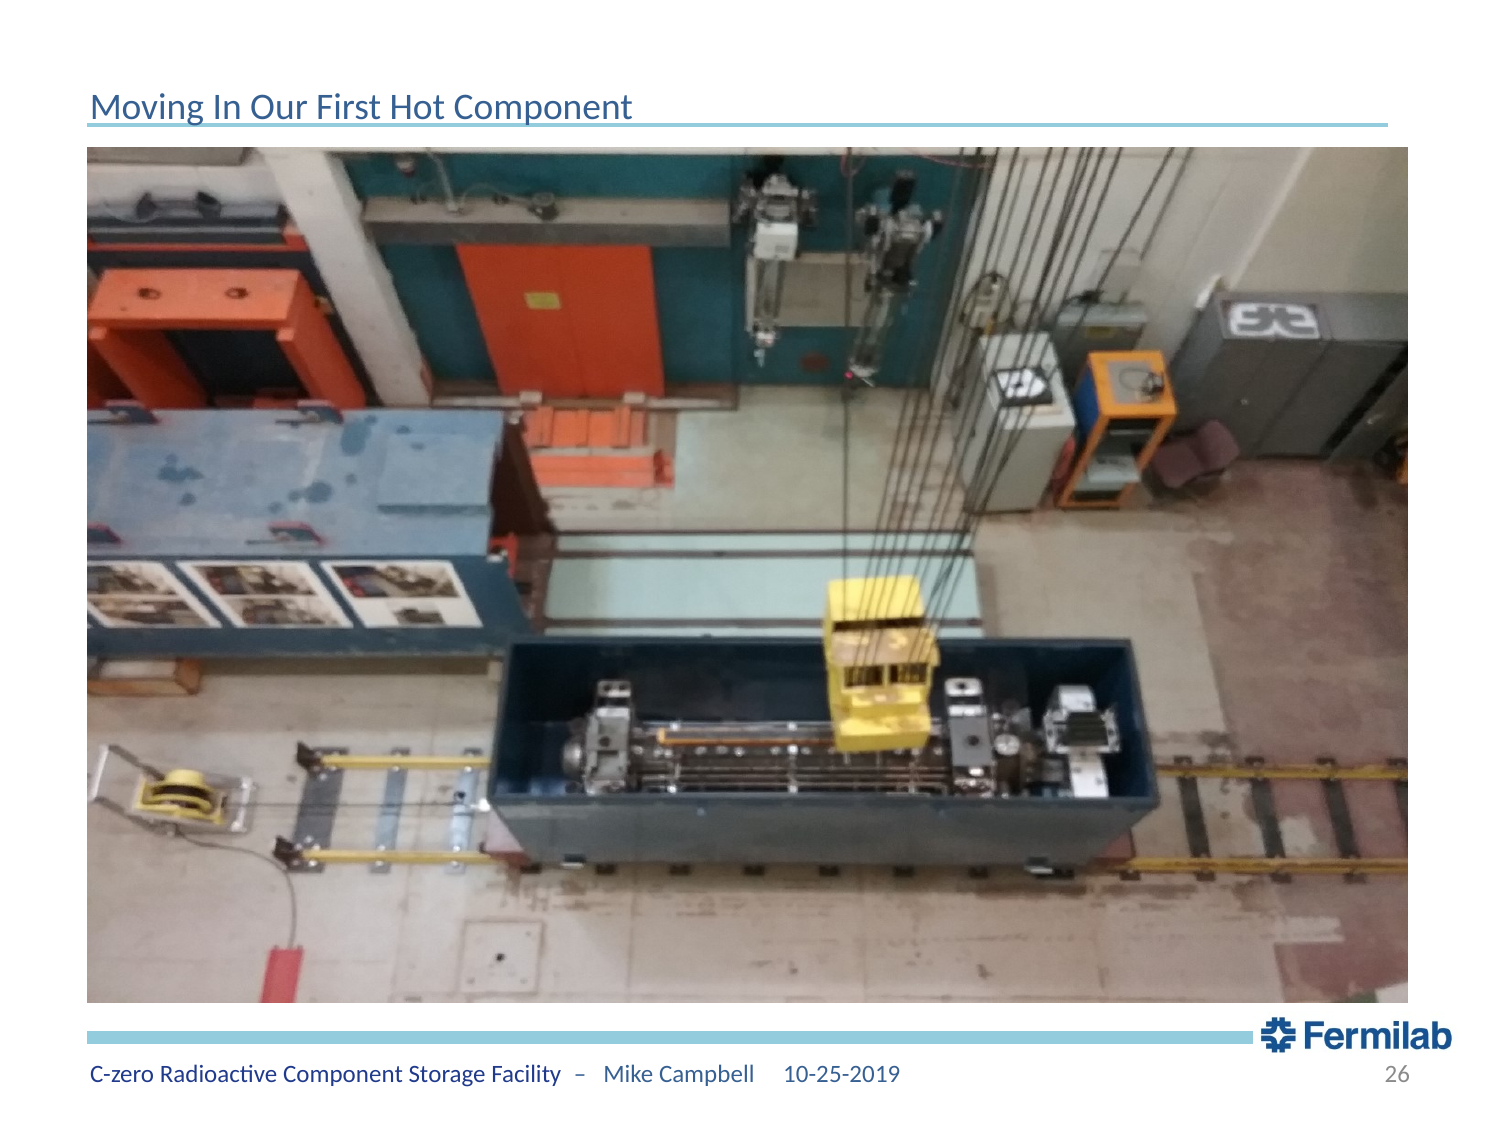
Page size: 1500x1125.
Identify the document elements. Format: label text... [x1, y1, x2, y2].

picture [87, 147, 1408, 1003]
text_box Moving In Our First Hot Component [75, 74, 1388, 135]
picture [1252, 1010, 1463, 1065]
slide_number 26 [1074, 1072, 1425, 1103]
slide_number 26 [1074, 1046, 1247, 1052]
text_box C-zero Radioactive Component Storage Facility – Mike Campbell 10-25-2019 [75, 1052, 1375, 1094]
